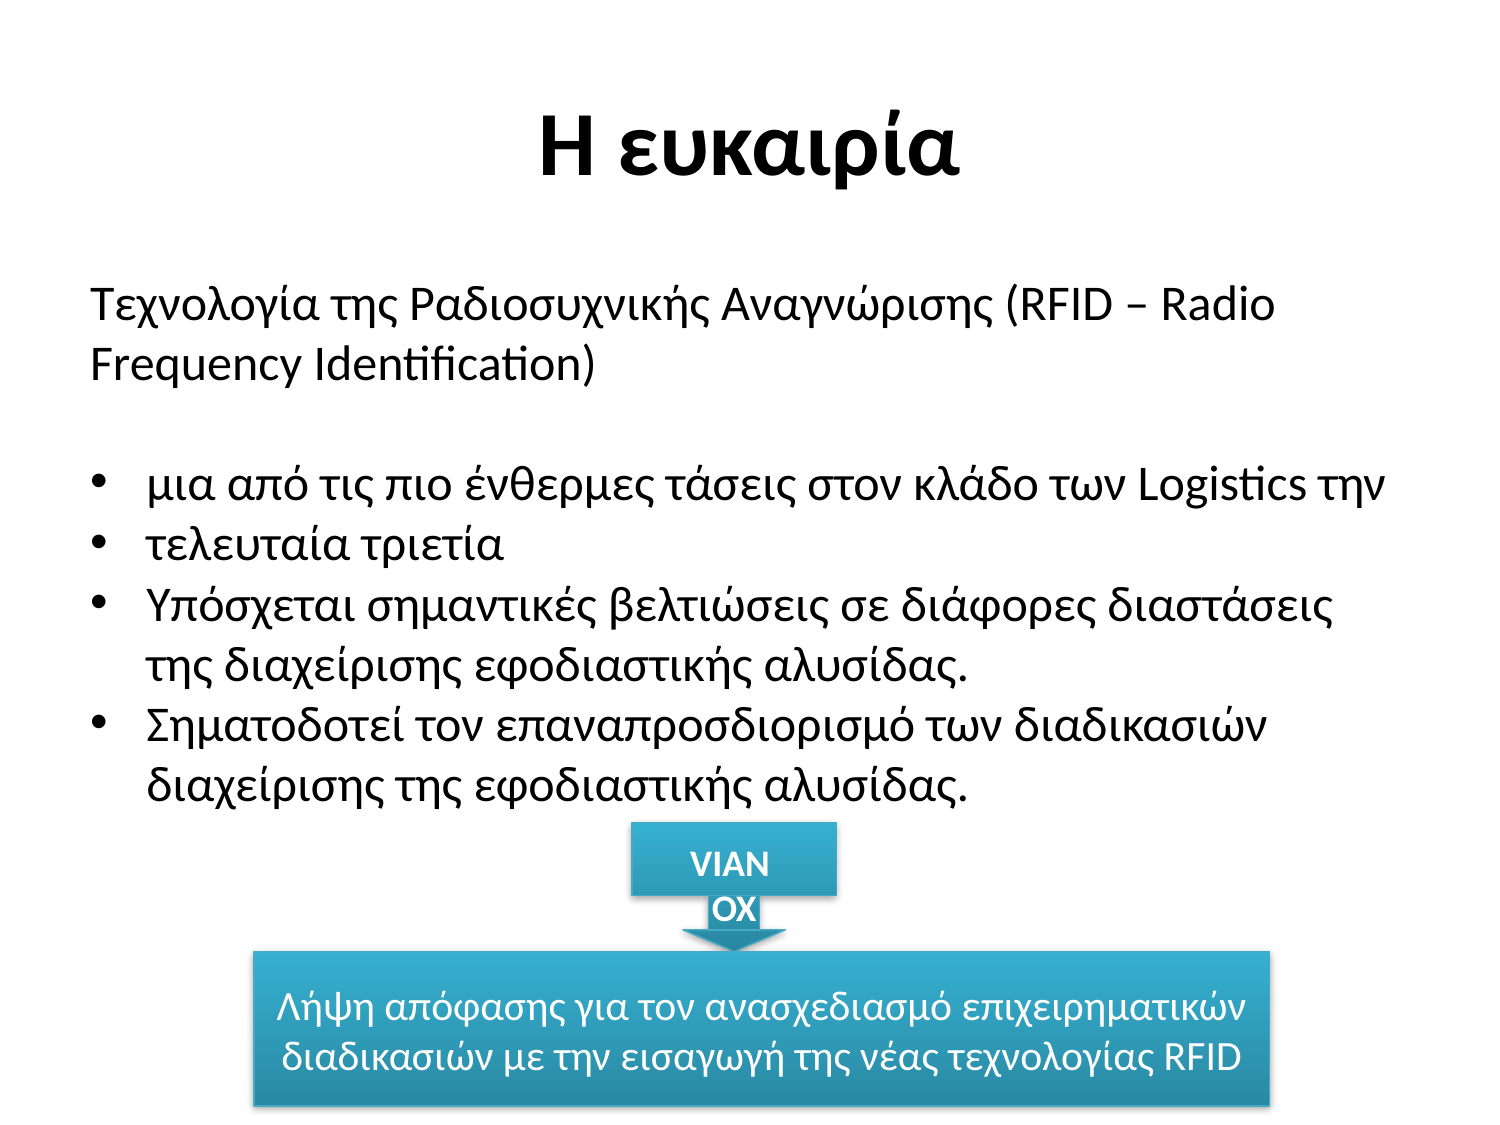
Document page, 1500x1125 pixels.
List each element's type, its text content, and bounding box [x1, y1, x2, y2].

list Τεχνολογία της Ραδιοσυχνικής Αναγνώρισης (RFID – Radio Frequency Identification) μια από τις πιο ένθερμες τάσεις στον κλάδο των Logistics την τελευταία τριετία Yπόσχεται σημαντικές βελτιώσεις σε διάφορες διαστάσεις της διαχείρισης εφοδιαστικής αλυσίδας. Σηματοδοτεί τον επαναπροσδιορισμό των διαδικασιών διαχείρισης της εφοδιαστικής αλυσίδας. [75, 262, 1425, 1005]
text_box Λήψη απόφασης για τον ανασχεδιασμό επιχειρηματικών διαδικασιών με την εισαγωγή της νέας τεχνολογίας RFID [253, 951, 1270, 1107]
text_box VIAN OX [672, 822, 796, 947]
text_box [796, 822, 837, 896]
title Η ευκαιρία [75, 45, 1425, 233]
text_box [631, 822, 672, 896]
